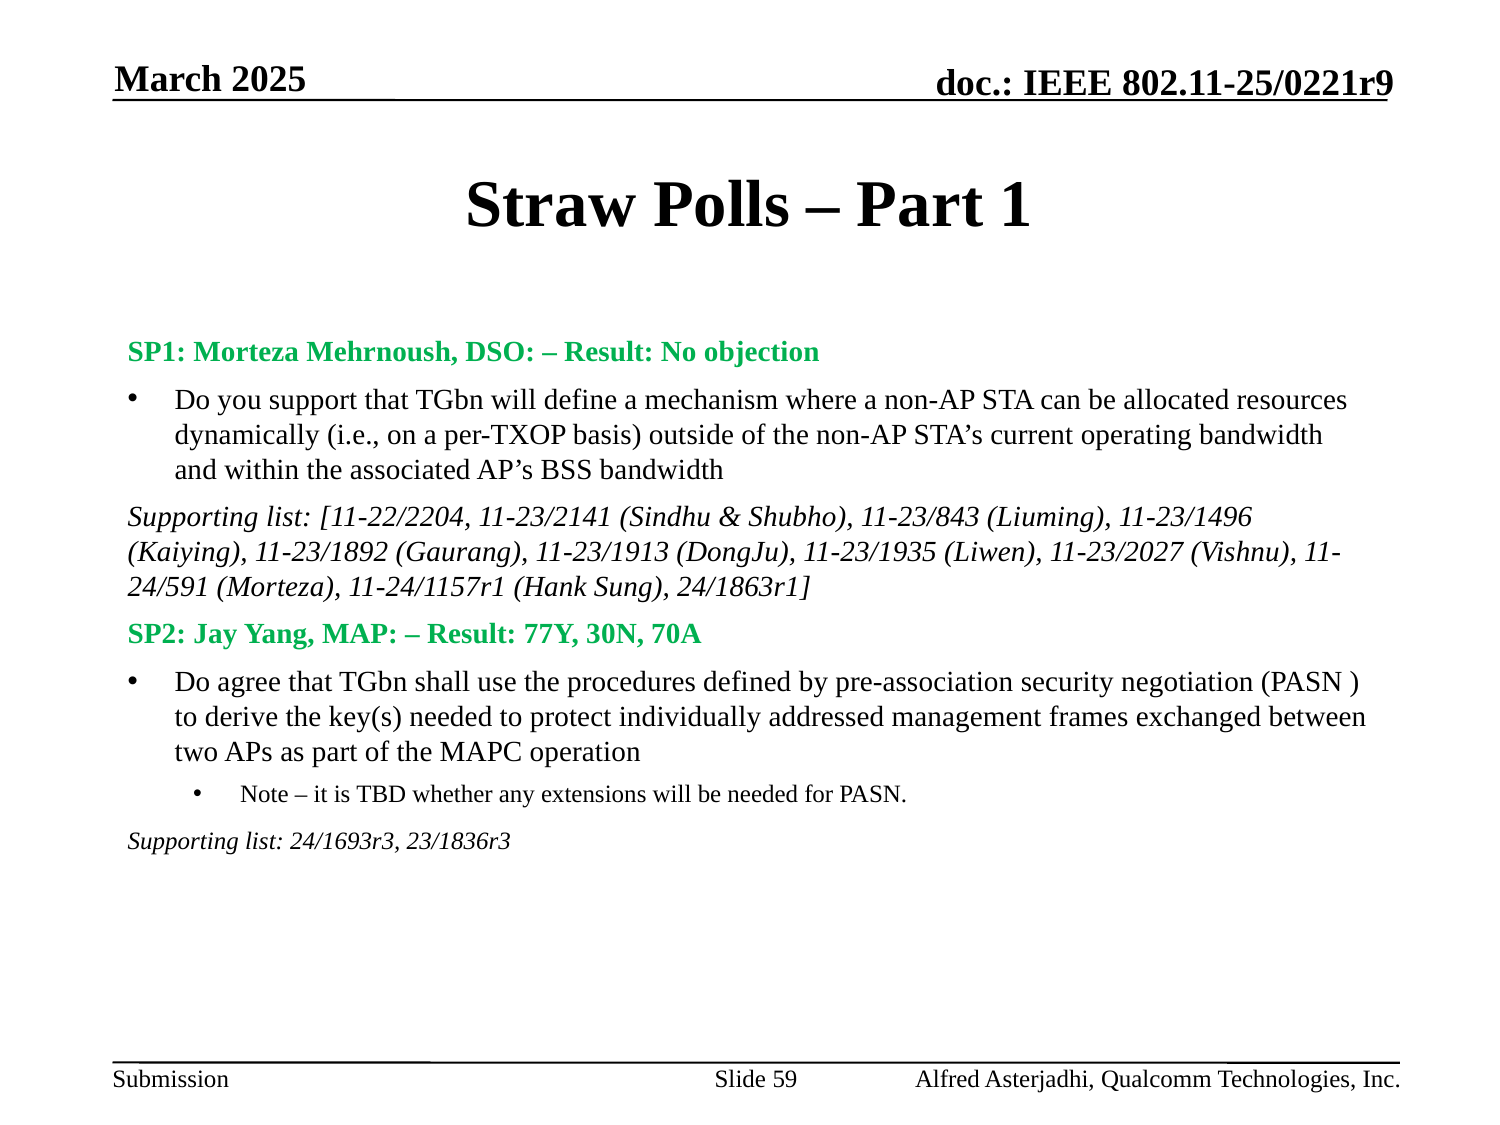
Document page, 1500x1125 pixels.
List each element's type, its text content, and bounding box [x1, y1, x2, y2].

title Straw Polls – Part 1 [112, 112, 1388, 288]
slide_number Slide 59 [712, 1061, 800, 1123]
footer Alfred Asterjadhi, Qualcomm Technologies, Inc. [878, 1061, 1402, 1093]
list SP1: Morteza Mehrnoush, DSO: – Result: No objection Do you support that TGbn will define a mechanism where a non-AP STA can be allocated resources dynamically (i.e., on a per-TXOP basis) outside of the non-AP STA’s current operating bandwidth and within the associated AP’s BSS bandwidth Supporting list: [11-22/2204, 11-23/2141 (Sindhu & Shubho), 11-23/843 (Liuming), 11-23/1496 (Kaiying), 11-23/1892 (Gaurang), 11-23/1913 (DongJu), 11-23/1935 (Liwen), 11-23/2027 (Vishnu), 11-24/591 (Morteza), 11-24/1157r1 (Hank Sung), 24/1863r1] SP2: Jay Yang, MAP: – Result: 77Y, 30N, 70A Do agree that TGbn shall use the procedures defined by pre-association security negotiation (PASN ) to derive the key(s) needed to protect individually addressed management frames exchanged between two APs as part of the MAPC operation Note – it is TBD whether any extensions will be needed for PASN. Supporting list: 24/1693r3, 23/1836r3 [112, 324, 1388, 1063]
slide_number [114, 54, 423, 100]
